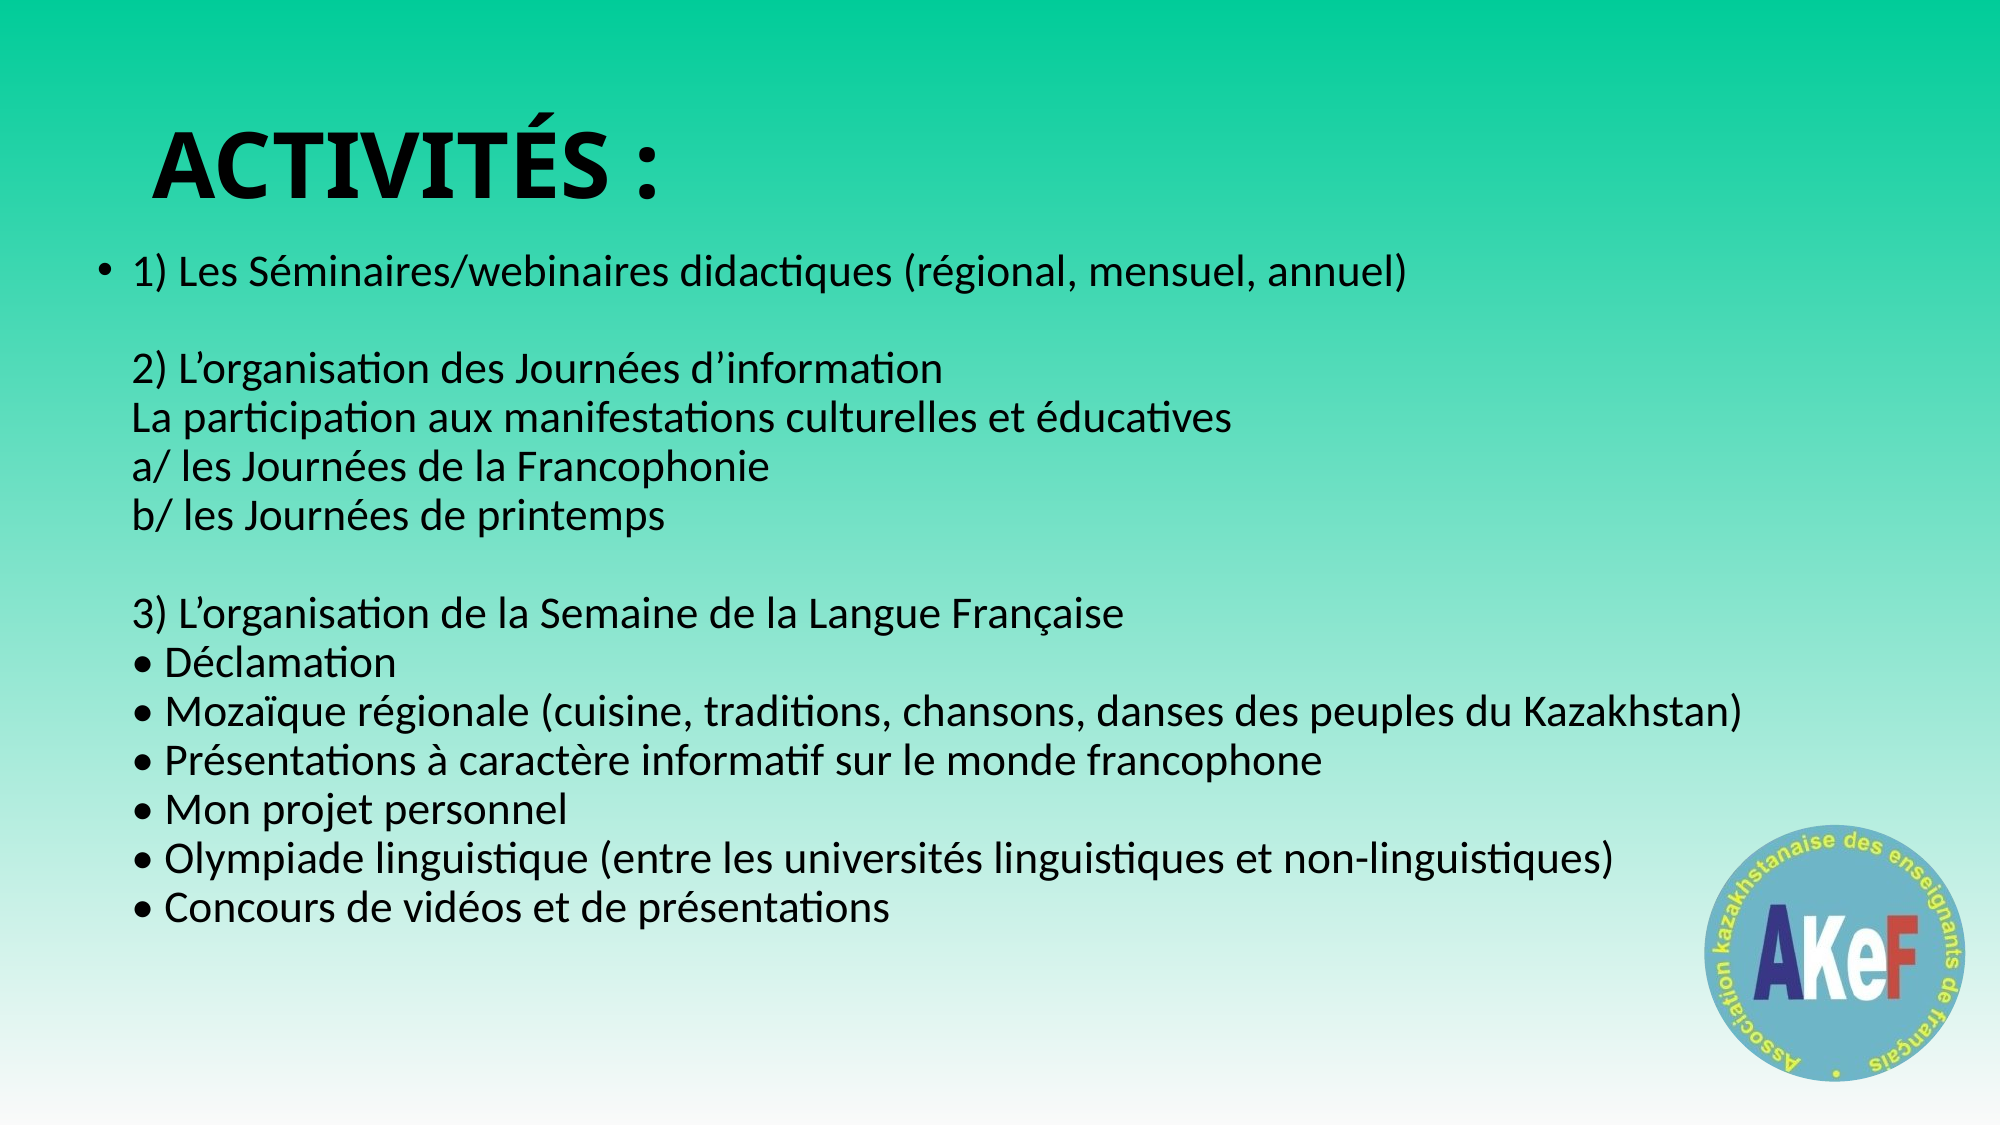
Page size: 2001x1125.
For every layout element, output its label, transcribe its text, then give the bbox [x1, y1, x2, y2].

list 1) Les Séminaires/webinaires didactiques (régional, mensuel, annuel) 2) L’organisation des Journées d’information La participation aux manifestations culturelles et éducatives a/ les Journées de la Francophonie b/ les Journées de printemps 3) L’organisation de la Semaine de la Langue Française • Déclamation • Mozaïque régionale (cuisine, traditions, chansons, danses des peuples du Kazakhstan) • Présentations à caractère informatif sur le monde francophone • Mon projet personnel • Olympiade linguistique (entre les universités linguistiques et non-linguistiques) • Concours de vidéos et de présentations [82, 239, 1808, 954]
picture [1704, 824, 1966, 1082]
title ACTIVITÉS : [137, 59, 1863, 278]
